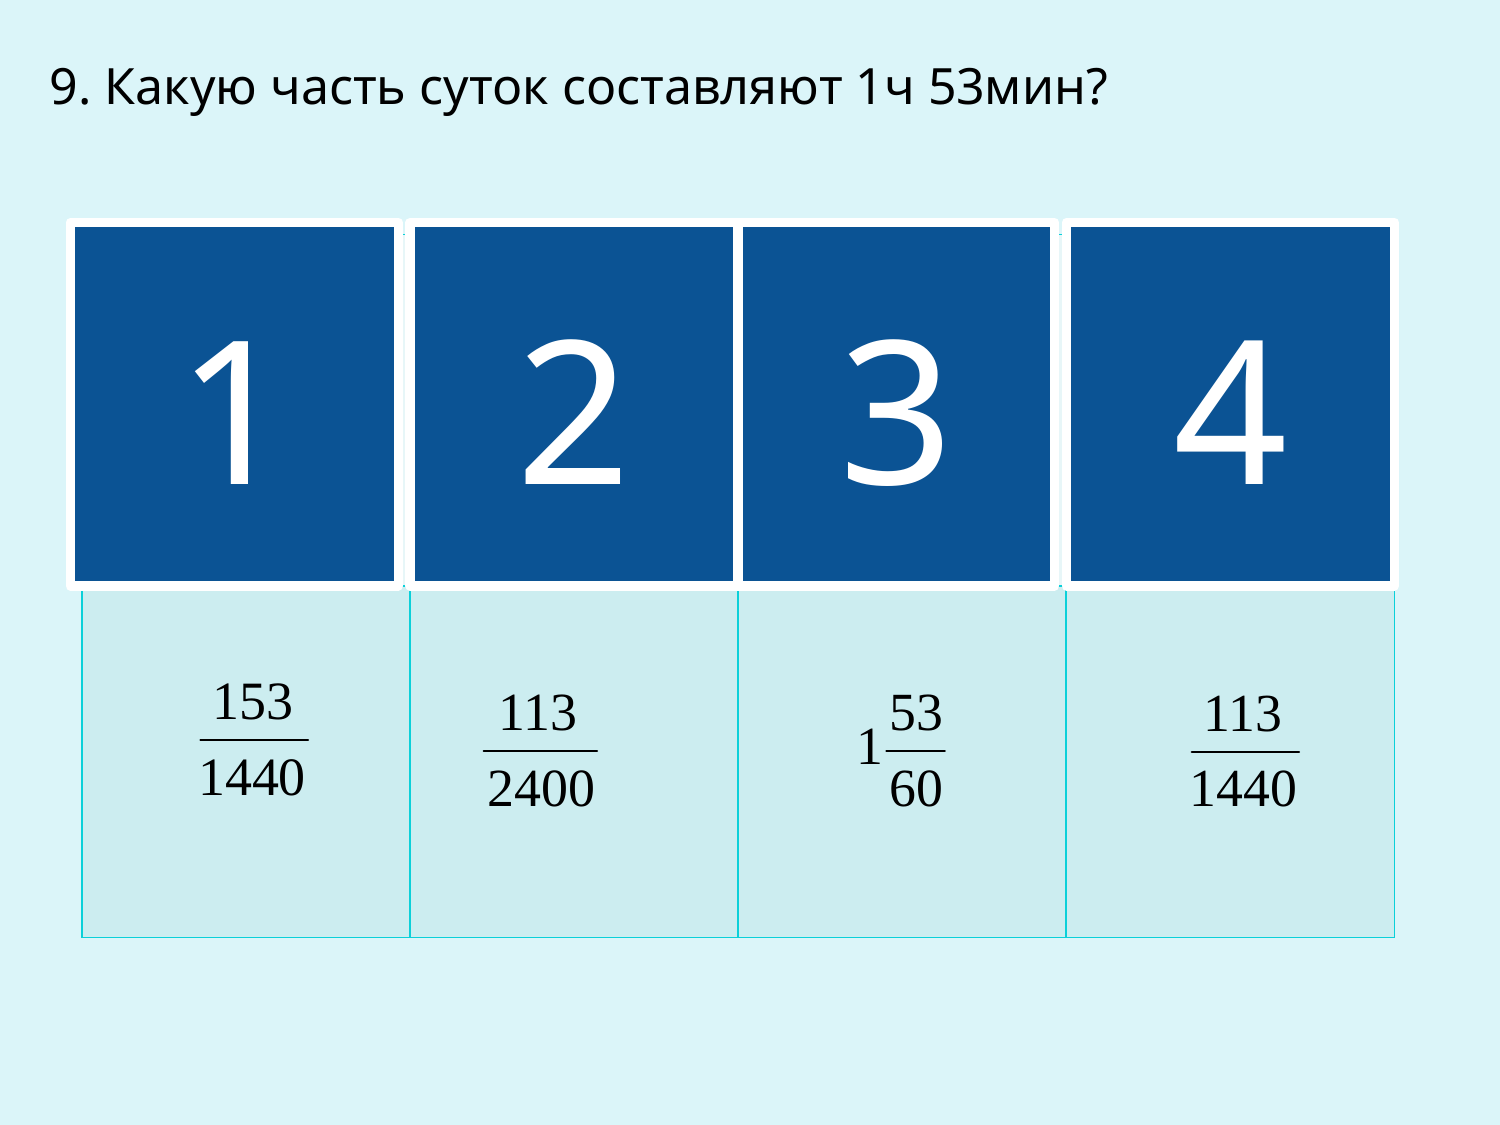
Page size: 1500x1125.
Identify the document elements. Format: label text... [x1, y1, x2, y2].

text_box 9. Какую часть суток составляют 1ч 53мин? [35, 46, 1477, 122]
picture [491, 316, 661, 530]
text_box 1 [67, 219, 401, 589]
table_header [401, 235, 407, 585]
picture [808, 316, 977, 530]
table_cell [83, 587, 409, 937]
picture [175, 292, 344, 506]
table_header [1058, 235, 1063, 585]
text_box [1182, 679, 1309, 819]
text_box 3 [735, 219, 1058, 589]
text_box 4 [1063, 219, 1398, 589]
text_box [191, 667, 318, 808]
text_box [853, 679, 958, 819]
table_cell [739, 587, 1065, 937]
table_cell [411, 589, 737, 937]
picture [1195, 327, 1309, 526]
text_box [474, 679, 610, 819]
table_cell [1067, 589, 1394, 937]
text_box 2 [407, 219, 736, 589]
